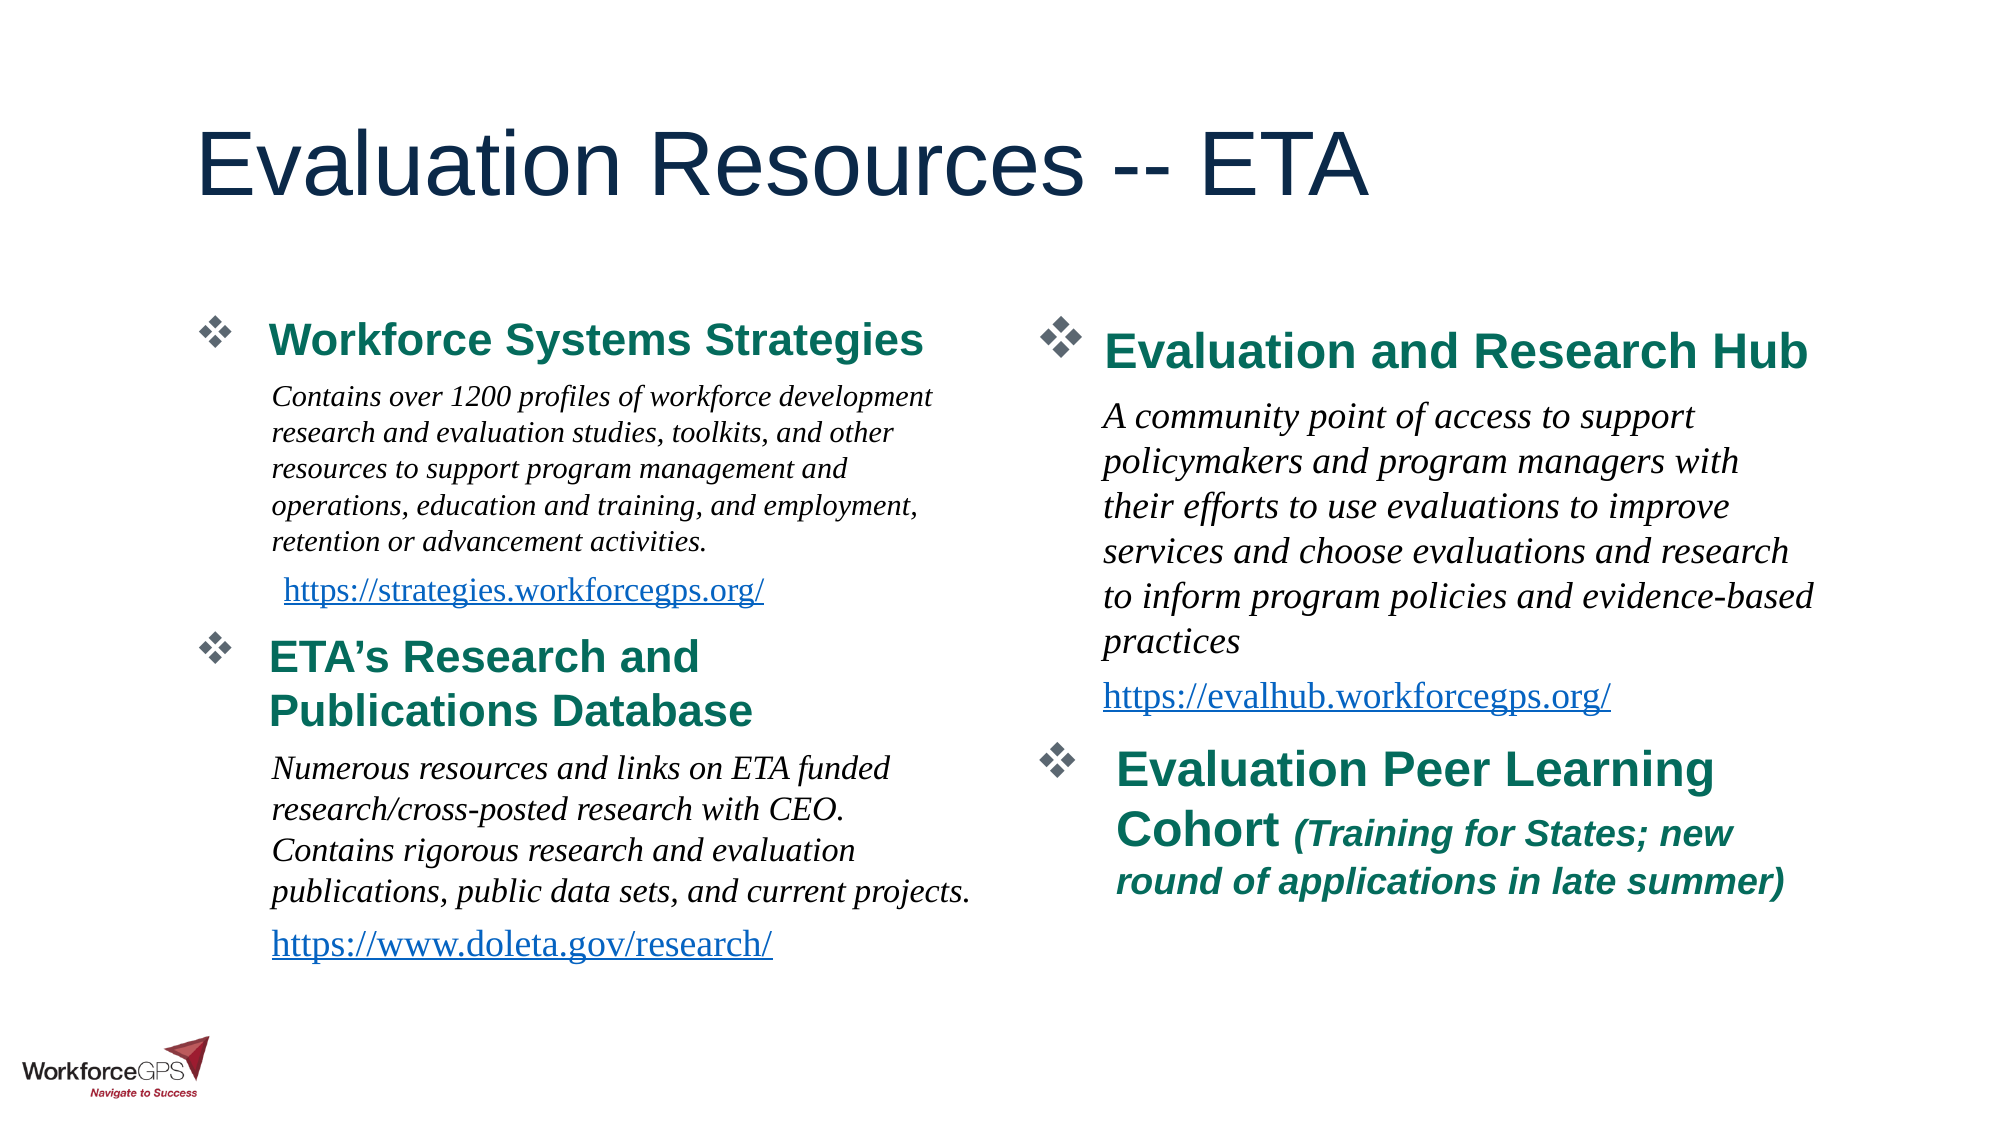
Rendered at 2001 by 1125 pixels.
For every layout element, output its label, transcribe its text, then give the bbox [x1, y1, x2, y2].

list Evaluation and Research Hub A community point of access to support policymakers and program managers with their efforts to use evaluations to improve services and choose evaluations and research to inform program policies and evidence-based practices https://evalhub.workforcegps.org/ Evaluation Peer Learning Cohort (Training for States; new round of applications in late summer) [1020, 302, 1830, 963]
title Evaluation Resources -- ETA [180, 47, 1830, 285]
picture [20, 1035, 211, 1099]
list Workforce Systems Strategies Contains over 1200 profiles of workforce development research and evaluation studies, toolkits, and other resources to support program management and operations, education and training, and employment, retention or advancement activities. https://strategies.workforcegps.org/ ETA’s Research and Publications Database Numerous resources and links on ETA funded research/cross-posted research with CEO. Contains rigorous research and evaluation publications, public data sets, and current projects. https://www.doleta.gov/research/ [180, 302, 990, 1002]
